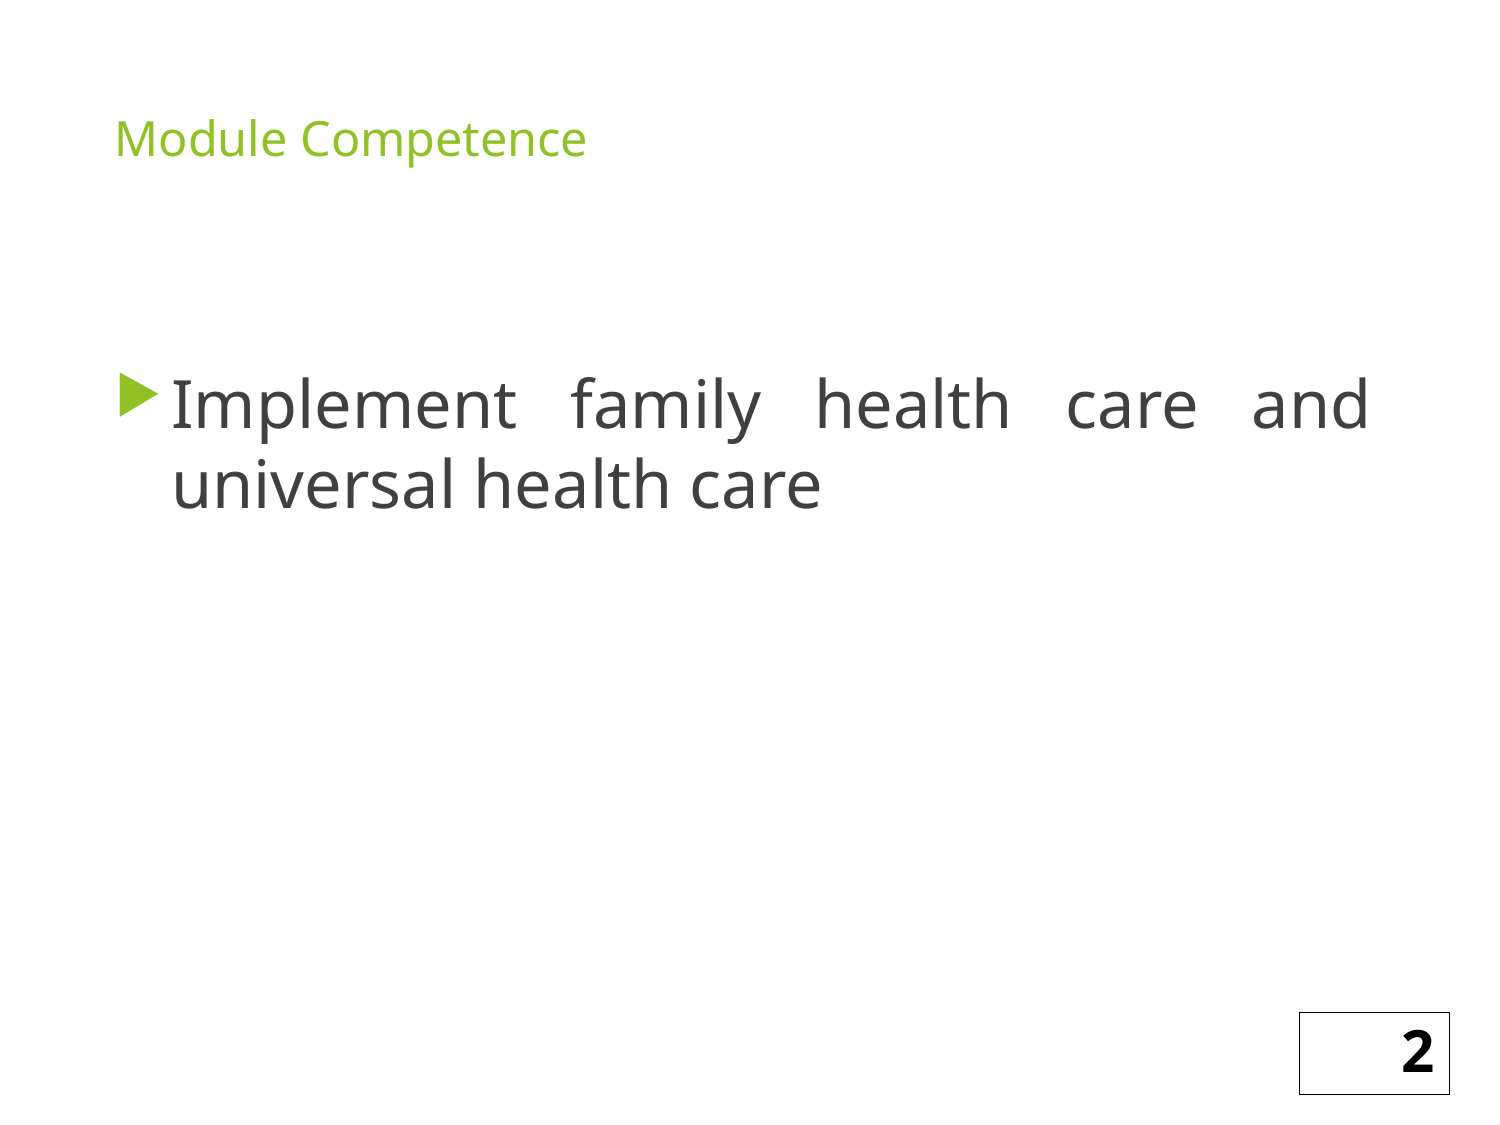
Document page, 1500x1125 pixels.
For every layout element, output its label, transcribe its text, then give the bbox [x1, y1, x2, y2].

list Implement family health care and universal health care [99, 354, 1388, 992]
title Module Competence [99, 99, 1142, 317]
slide_number 2 [1299, 1012, 1450, 1095]
